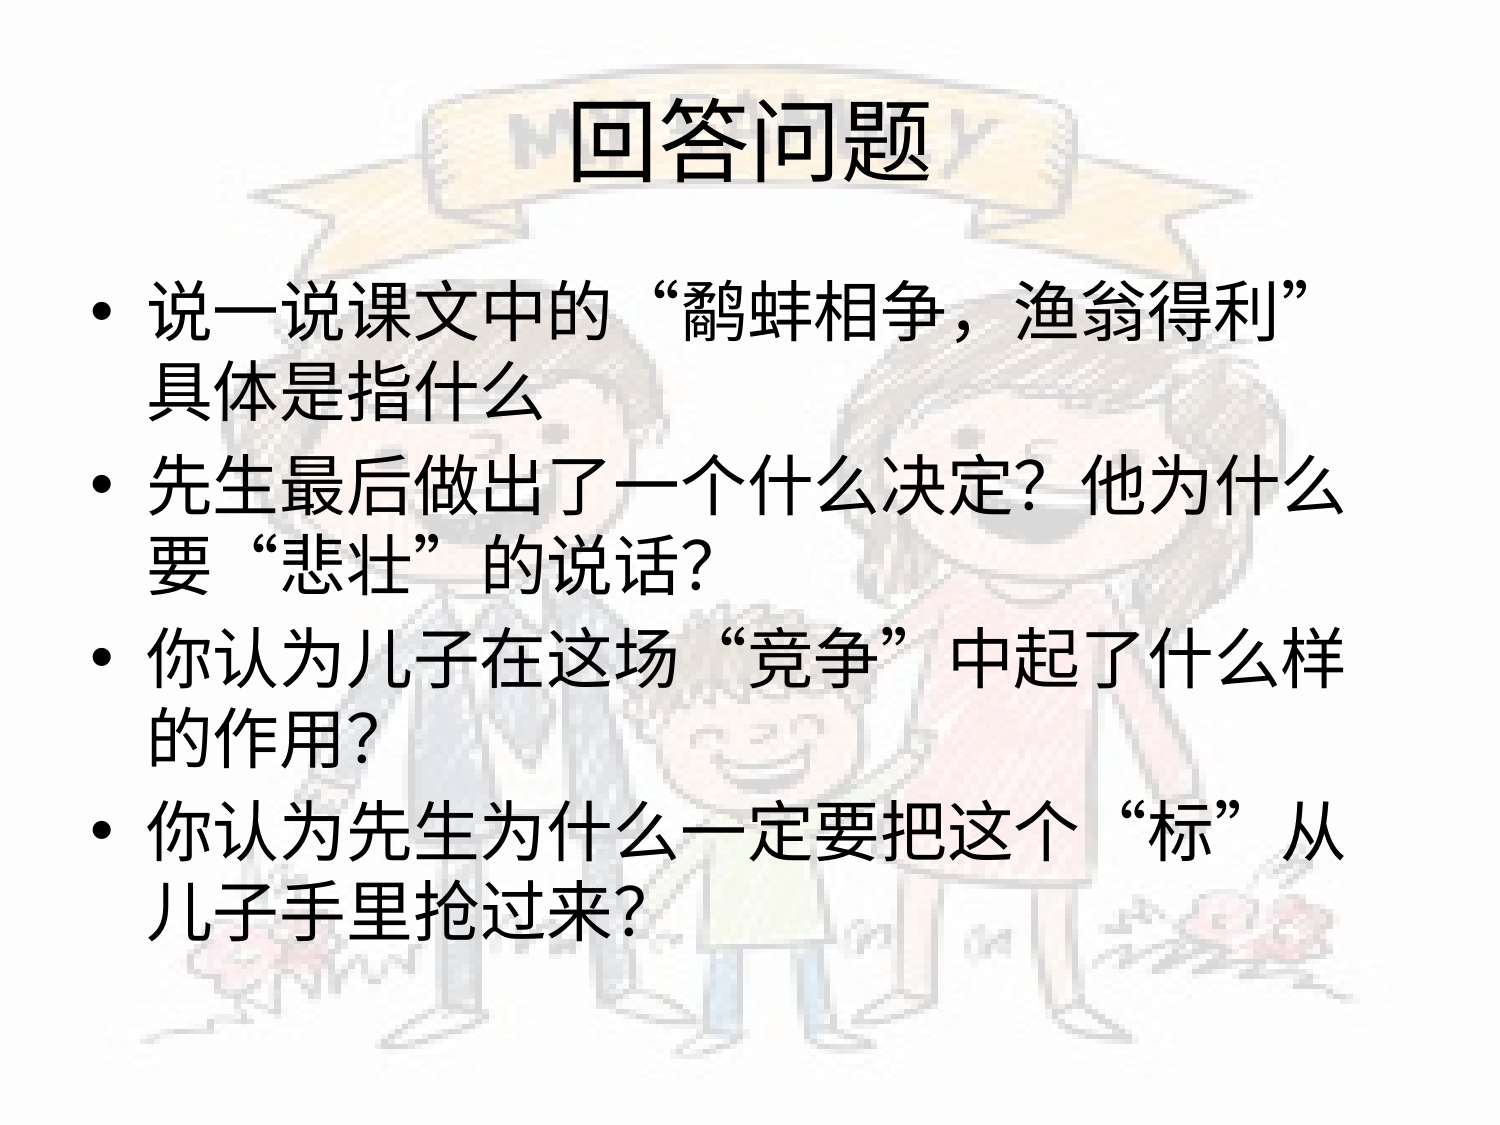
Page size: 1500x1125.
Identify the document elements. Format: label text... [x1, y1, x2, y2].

title 回答问题 [75, 45, 1425, 233]
list 说一说课文中的“鹬蚌相争，渔翁得利”具体是指什么 先生最后做出了一个什么决定？他为什么要“悲壮”的说话？ 你认为儿子在这场“竞争”中起了什么样的作用？ 你认为先生为什么一定要把这个“标”从儿子手里抢过来？ [75, 262, 1425, 1005]
